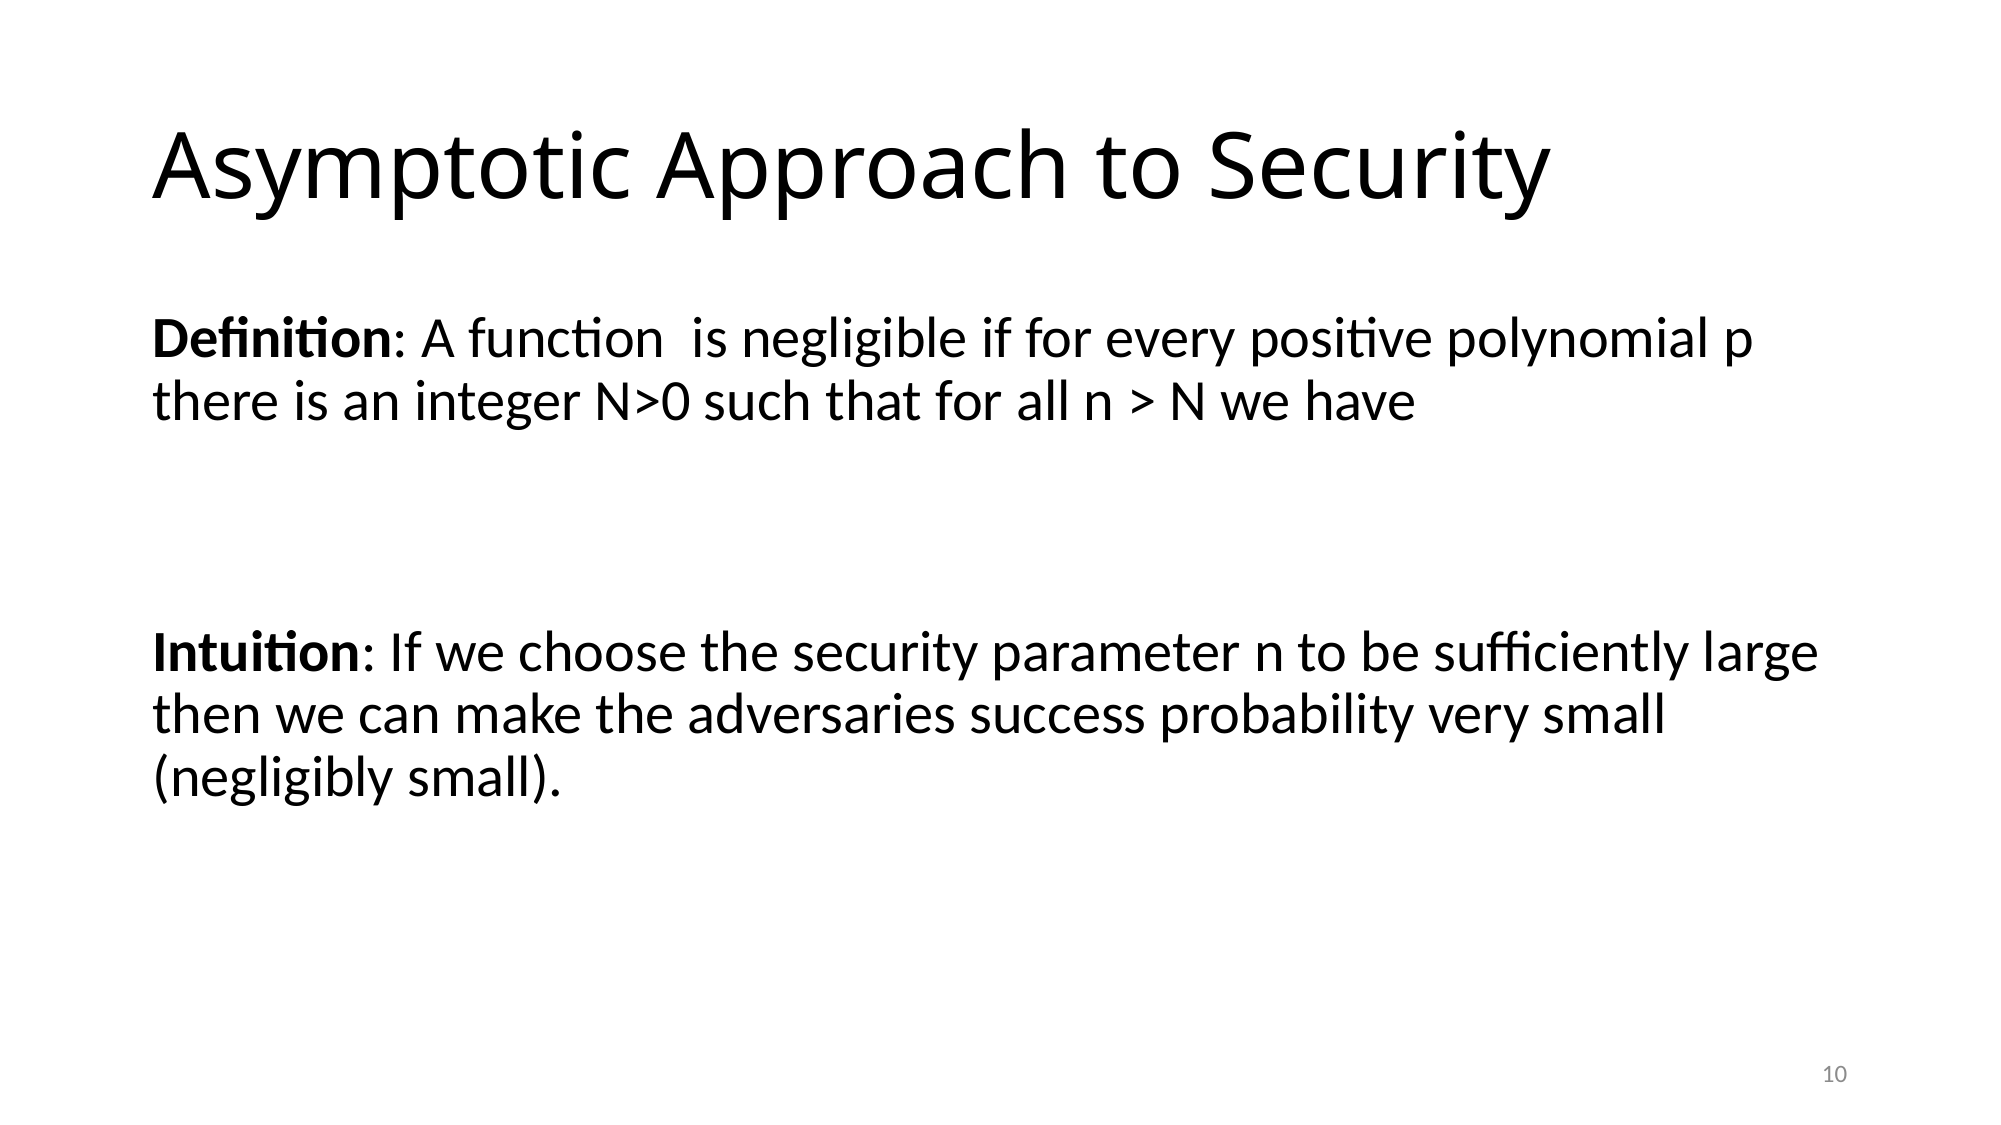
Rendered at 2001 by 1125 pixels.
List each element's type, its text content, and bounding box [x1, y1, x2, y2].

title Asymptotic Approach to Security [137, 59, 1863, 278]
slide_number 10 [1412, 1042, 1863, 1103]
